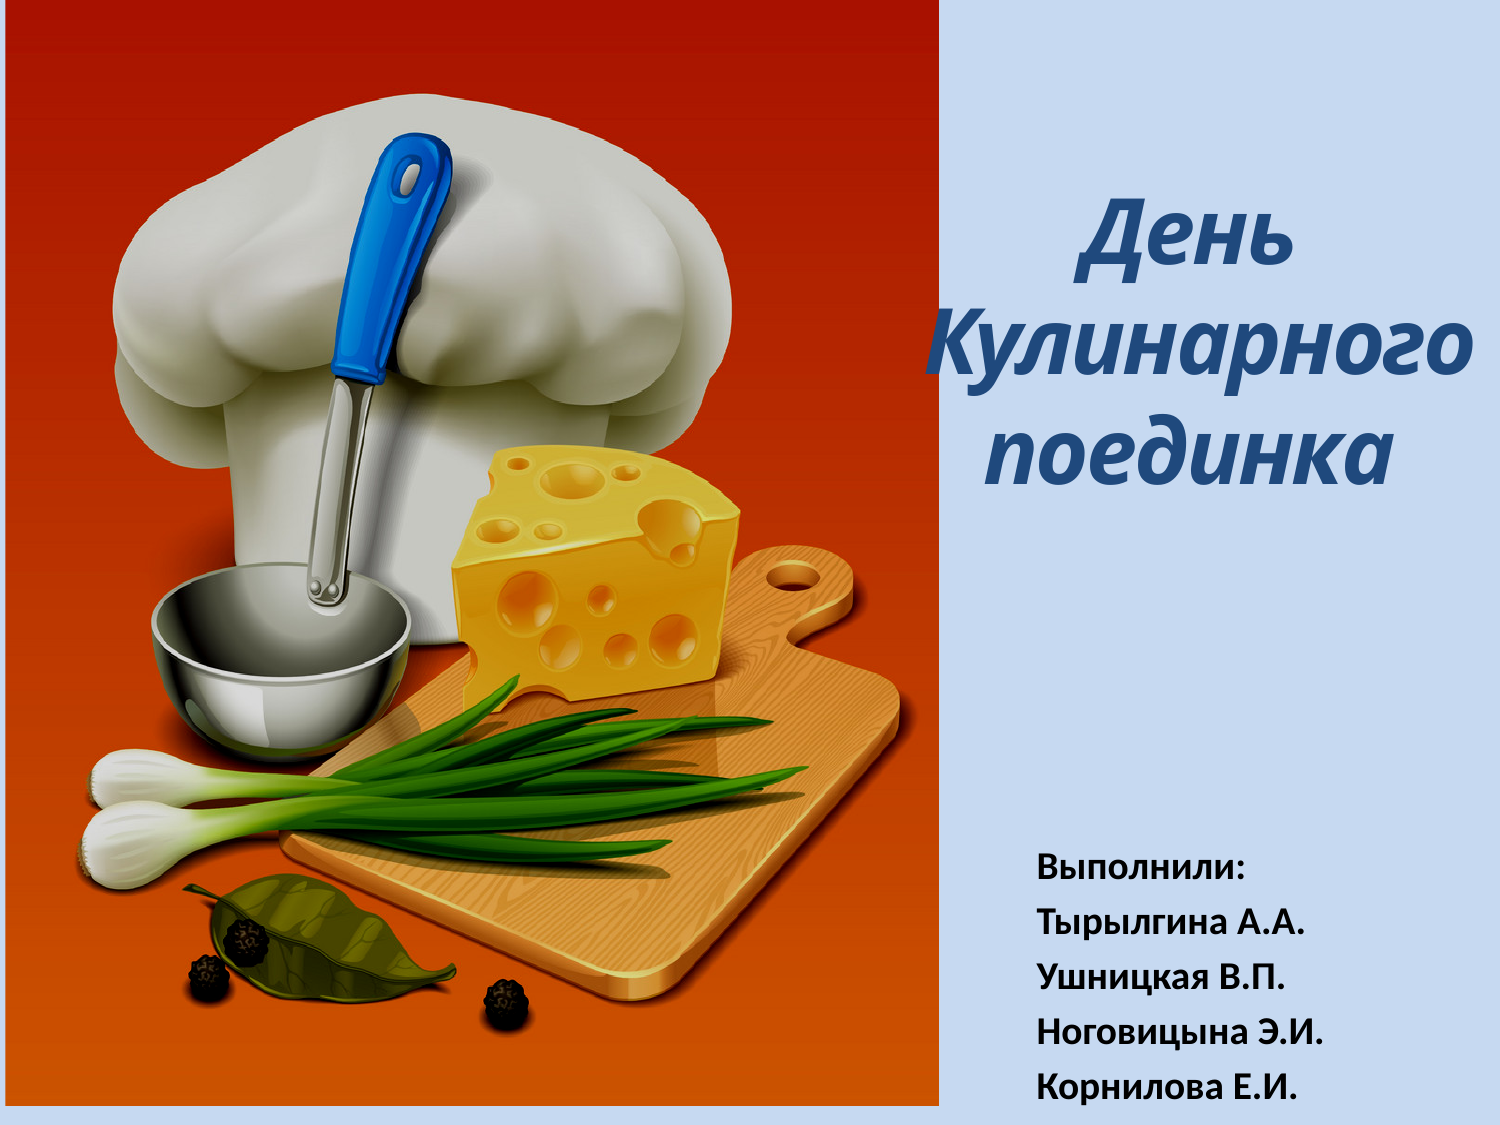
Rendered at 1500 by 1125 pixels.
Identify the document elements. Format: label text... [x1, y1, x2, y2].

picture [4, 0, 940, 1107]
title День Кулинарного поединка [944, 149, 1500, 528]
subtitle Выполнили: Тырылгина А.А. Ушницкая В.П. Ноговицына Э.И. Корнилова Е.И. [1021, 832, 1476, 1120]
